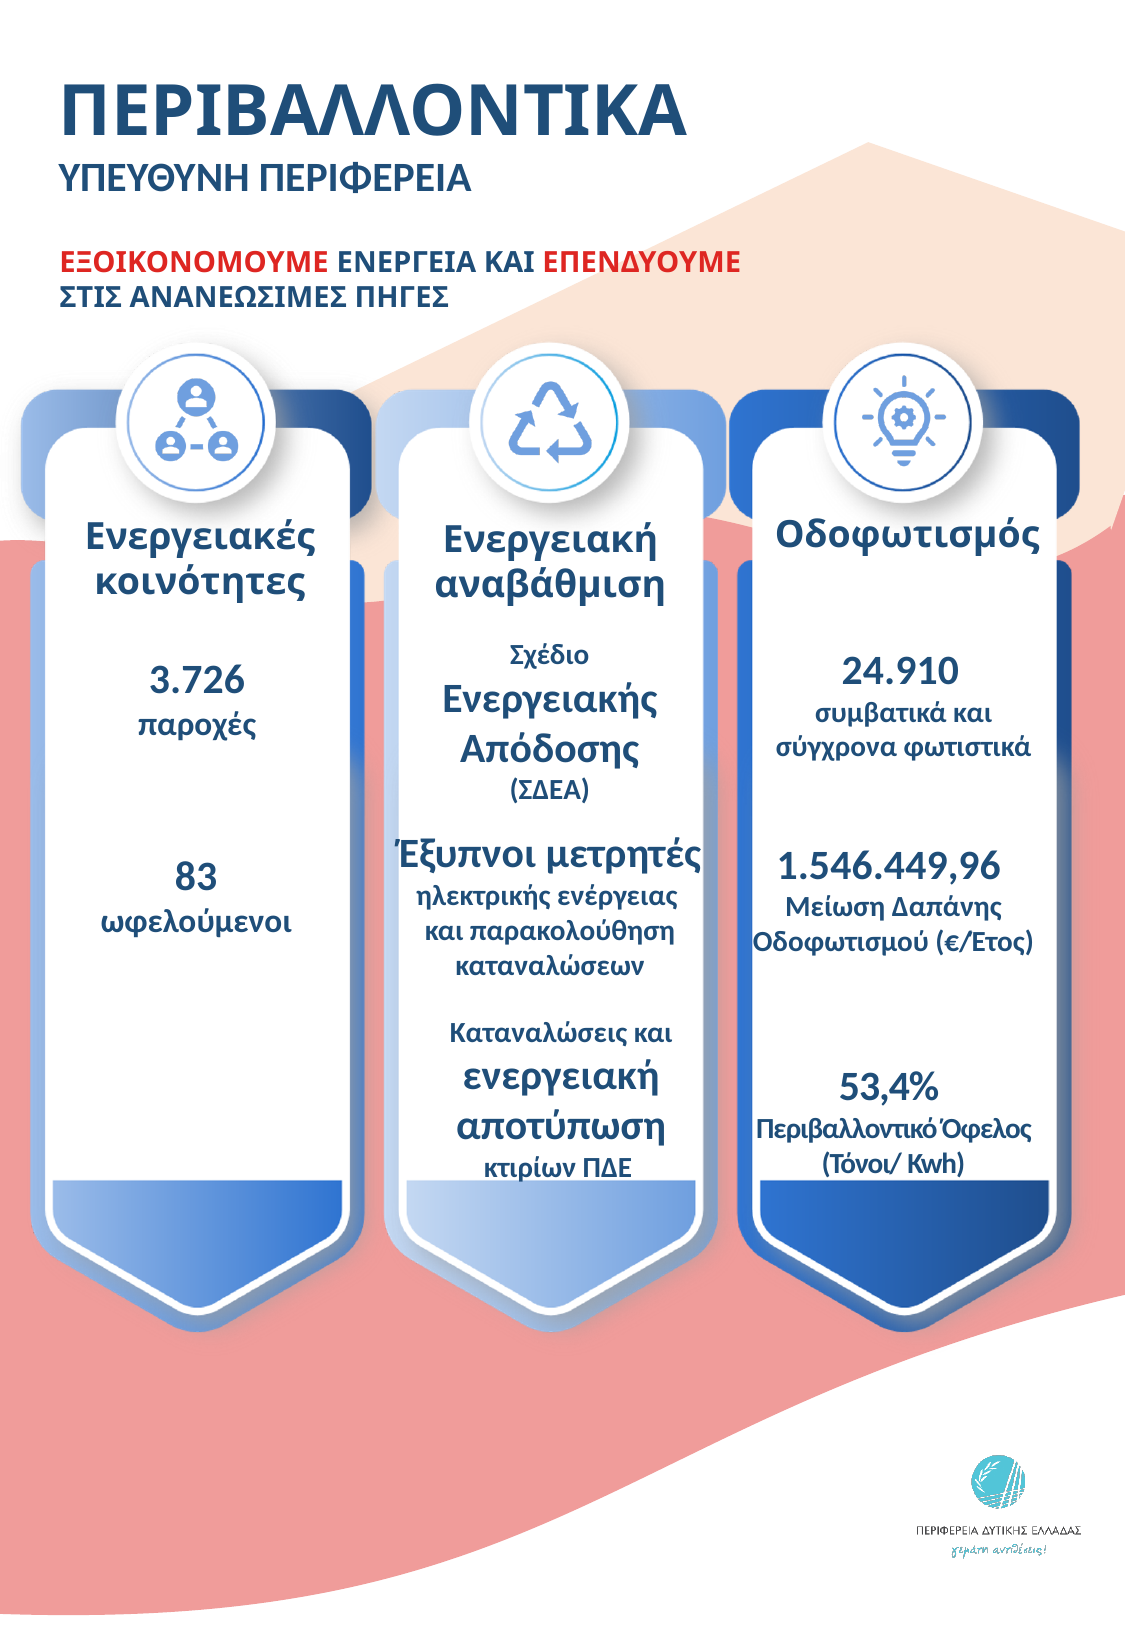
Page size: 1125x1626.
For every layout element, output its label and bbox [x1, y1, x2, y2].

picture [0, 42, 1125, 1564]
text_box [0, 1562, 447, 1617]
